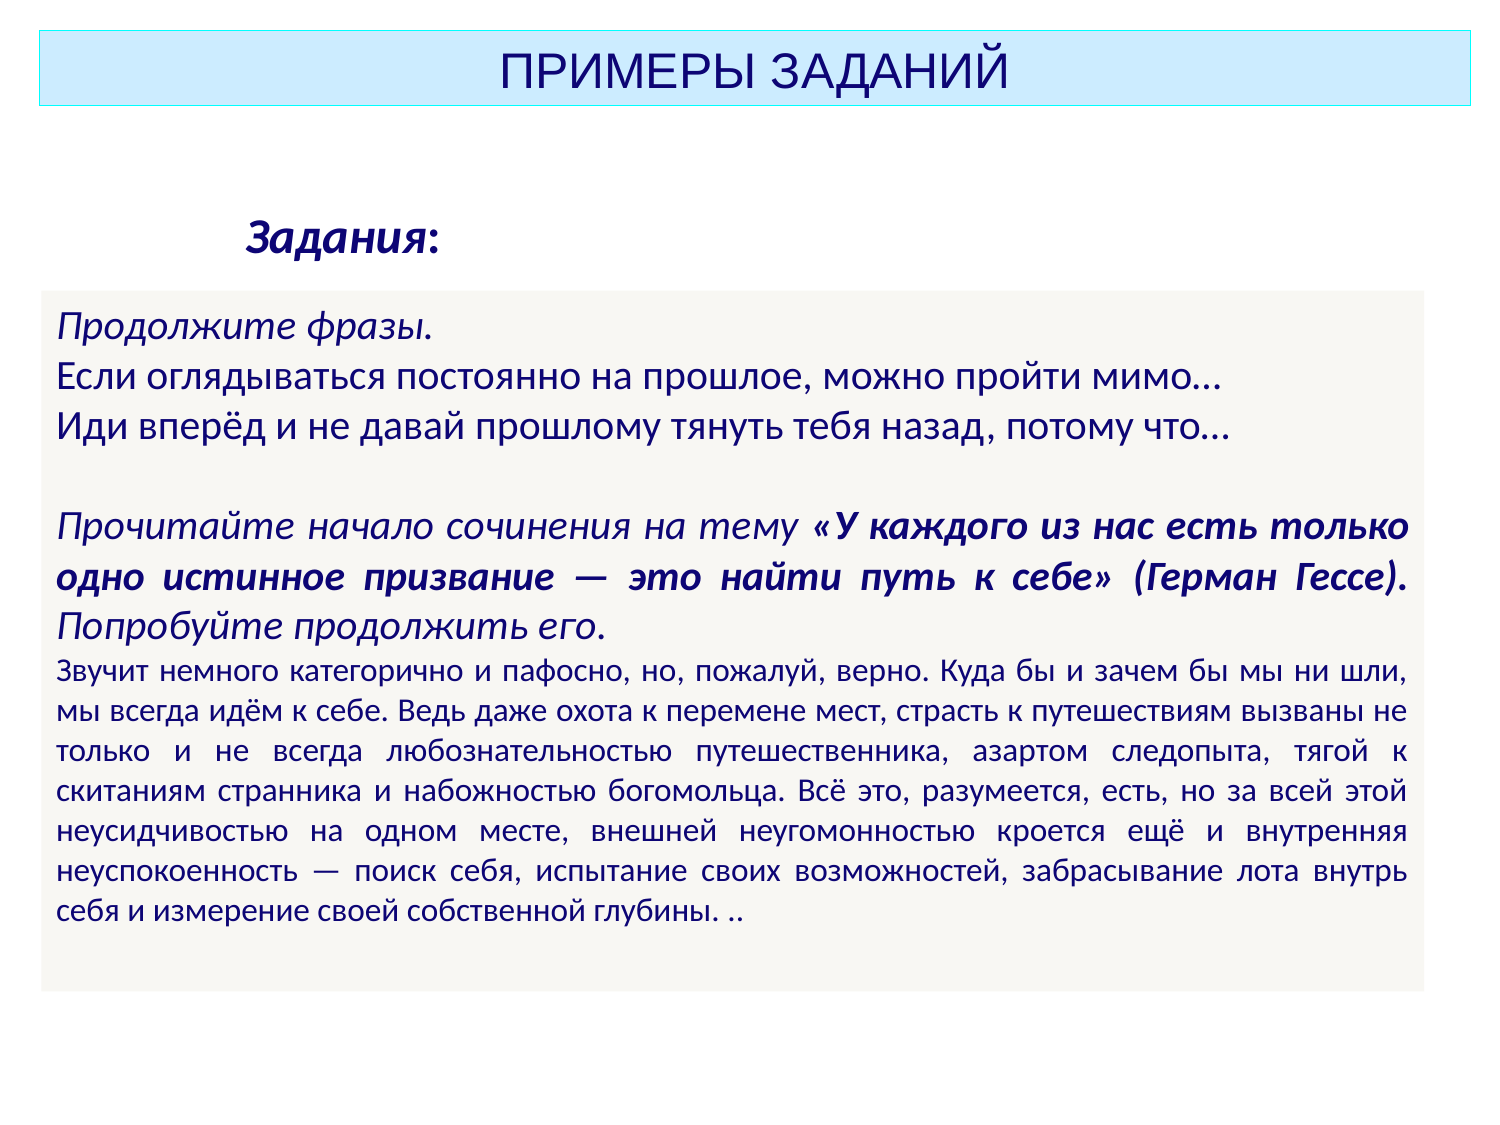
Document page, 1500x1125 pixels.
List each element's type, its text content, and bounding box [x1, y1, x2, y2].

text_box Продолжите фразы. Если оглядываться постоянно на прошлое, можно пройти мимо… Иди вперёд и не давай прошлому тянуть тебя назад, потому что… Прочитайте начало сочинения на тему «У каждого из нас есть только одно истинное призвание — это найти путь к себе» (Герман Гессе). Попробуйте продолжить его. Звучит немного категорично и пафосно, но, пожалуй, верно. Куда бы и зачем бы мы ни шли, мы всегда идём к себе. Ведь даже охота к перемене мест, страсть к путешествиям вызваны не только и не всегда любознательностью путешественника, азартом следопыта, тягой к скитаниям странника и набожностью богомольца. Всё это, разумеется, есть, но за всей этой неусидчивостью на одном месте, внешней неугомонностью кроется ещё и внутренняя неуспокоенность — поиск себя, испытание своих возможностей, забрасывание лота внутрь себя и измерение своей собственной глубины. .. [41, 290, 1425, 992]
text_box ПРИМЕРЫ ЗАДАНИЙ [39, 30, 1471, 106]
text_box Задания: [230, 196, 1425, 271]
